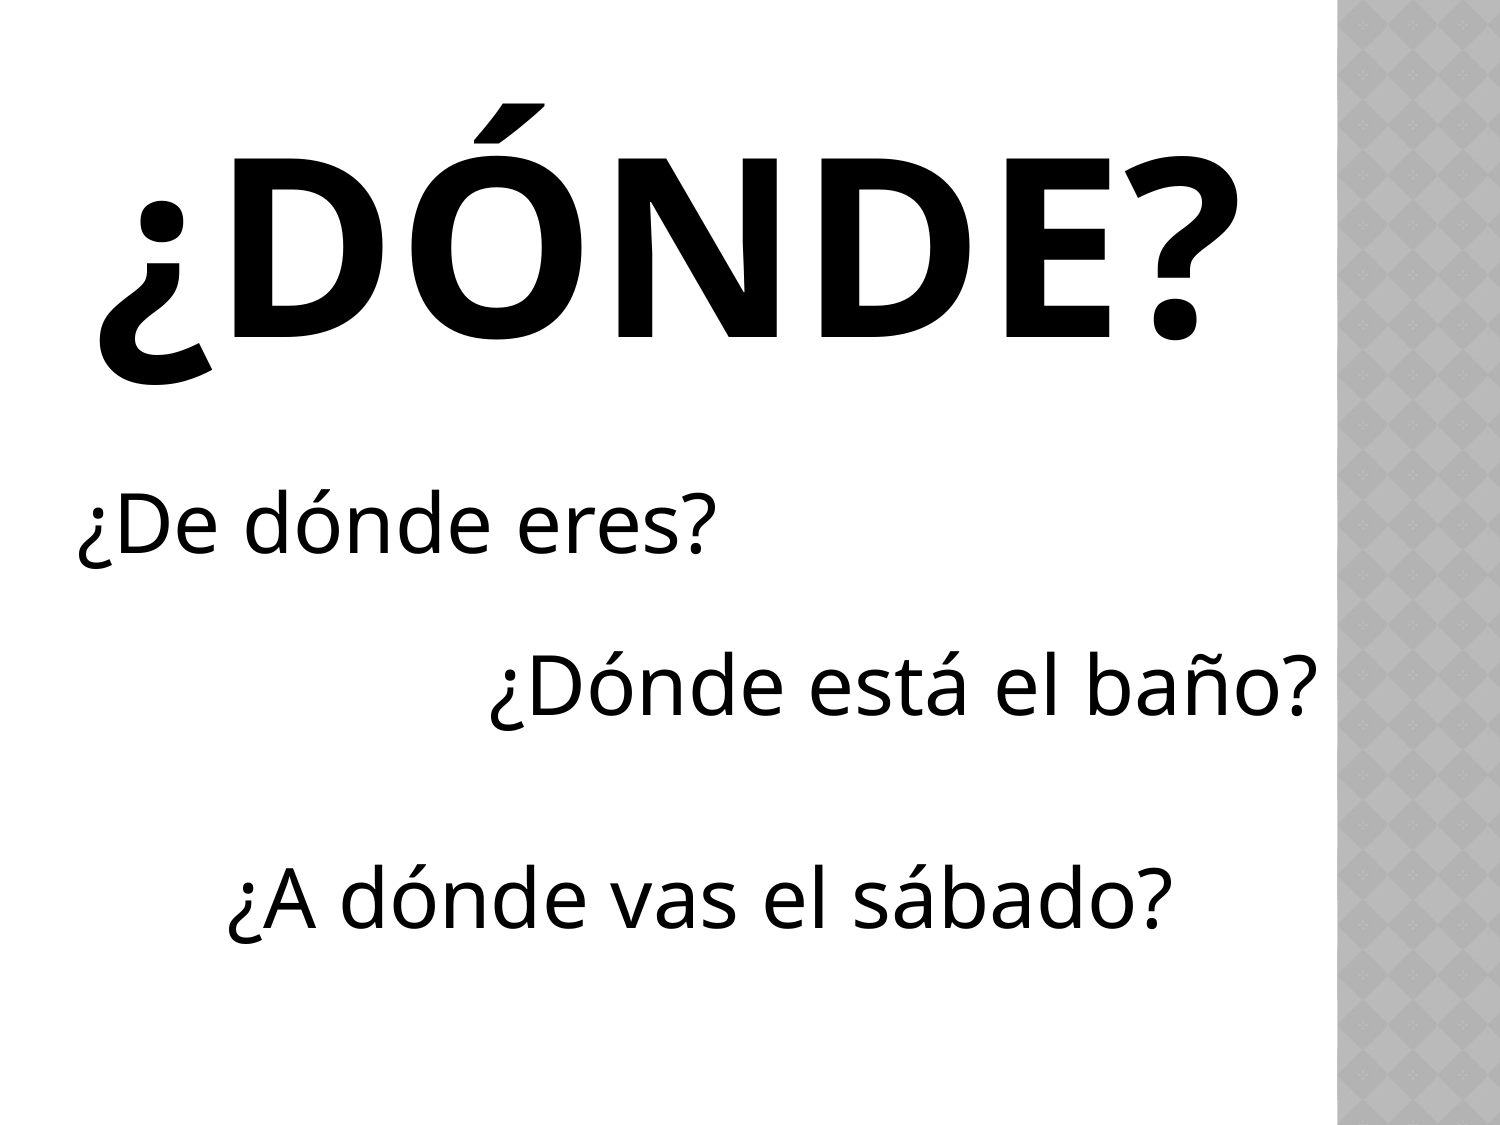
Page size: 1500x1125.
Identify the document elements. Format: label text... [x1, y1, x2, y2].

text_box ¿De dónde eres? [62, 462, 900, 578]
title ¿Dónde? [75, 200, 1263, 388]
text_box ¿Dónde está el baño? [474, 624, 1433, 740]
text_box ¿A dónde vas el sábado? [212, 837, 1200, 953]
